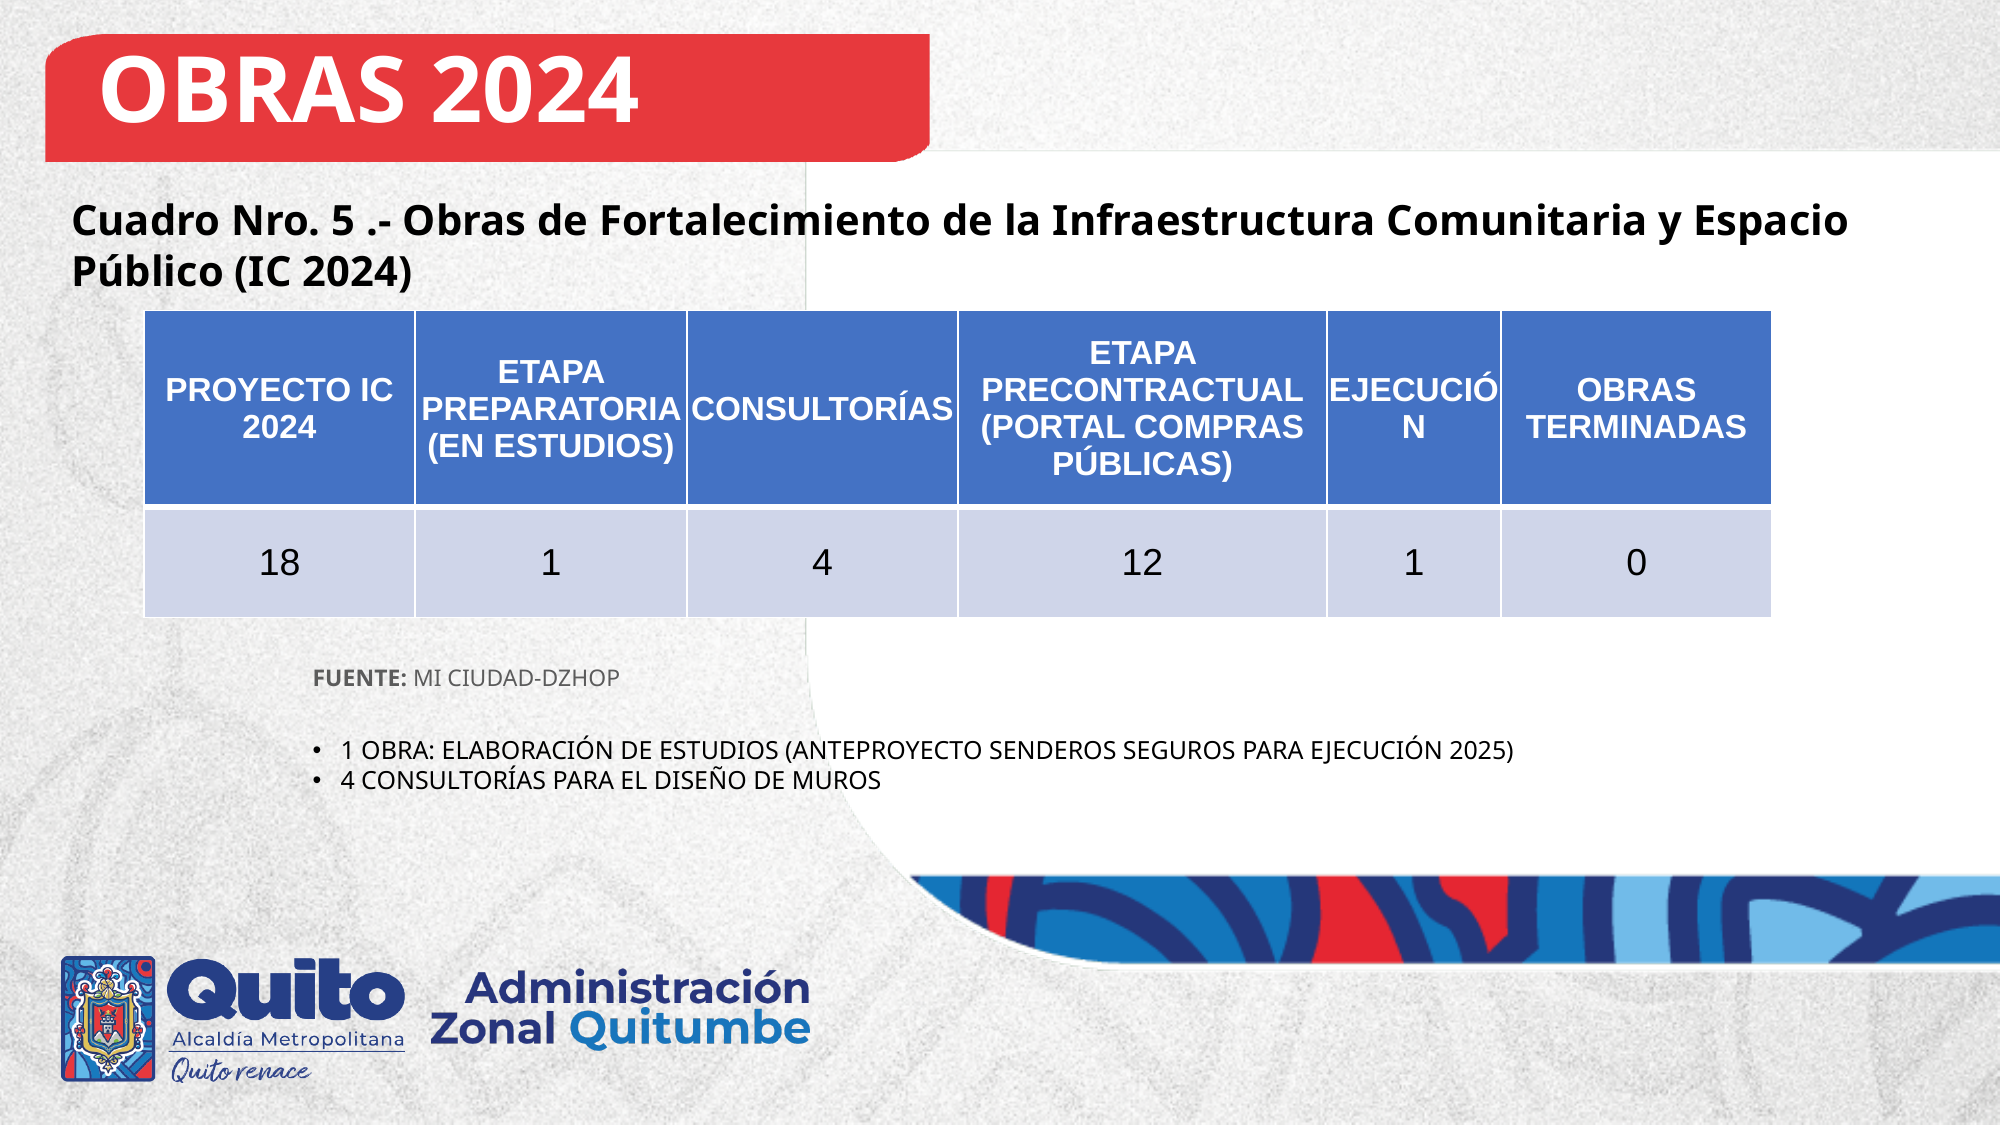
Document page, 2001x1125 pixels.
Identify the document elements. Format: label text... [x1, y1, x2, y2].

text_box Cuadro Nro. 5 .- Obras de Fortalecimiento de la Infraestructura Comunitaria y Espacio Público (IC 2024) [56, 186, 1990, 302]
text_box FUENTE: MI CIUDAD-DZHOP [297, 656, 776, 692]
table_cell 18 [145, 510, 414, 617]
picture [0, 0, 2000, 1125]
text_box 1 OBRA: ELABORACIÓN DE ESTUDIOS (ANTEPROYECTO SENDEROS SEGUROS PARA EJECUCIÓN 2025) 4 CONSULTORÍAS PARA EL DISEÑO DE MUROS [297, 692, 1693, 922]
table_header OBRAS TERMINADAS [1502, 311, 1771, 504]
table_header CONSULTORÍAS [688, 311, 957, 504]
table_header EJECUCIÓN [1328, 311, 1500, 504]
table_cell 0 [1502, 510, 1771, 617]
table_header ETAPA PRECONTRACTUAL (PORTAL COMPRAS PÚBLICAS) [959, 311, 1326, 504]
table_header ETAPA PREPARATORIA (EN ESTUDIOS) [416, 311, 686, 504]
table_cell 12 [959, 510, 1326, 617]
table_cell 1 [416, 510, 686, 617]
table_header PROYECTO IC 2024 [145, 311, 414, 504]
table_cell 4 [688, 510, 957, 617]
table_cell 1 [1328, 510, 1500, 617]
text_box OBRAS 2024 [82, 0, 999, 186]
